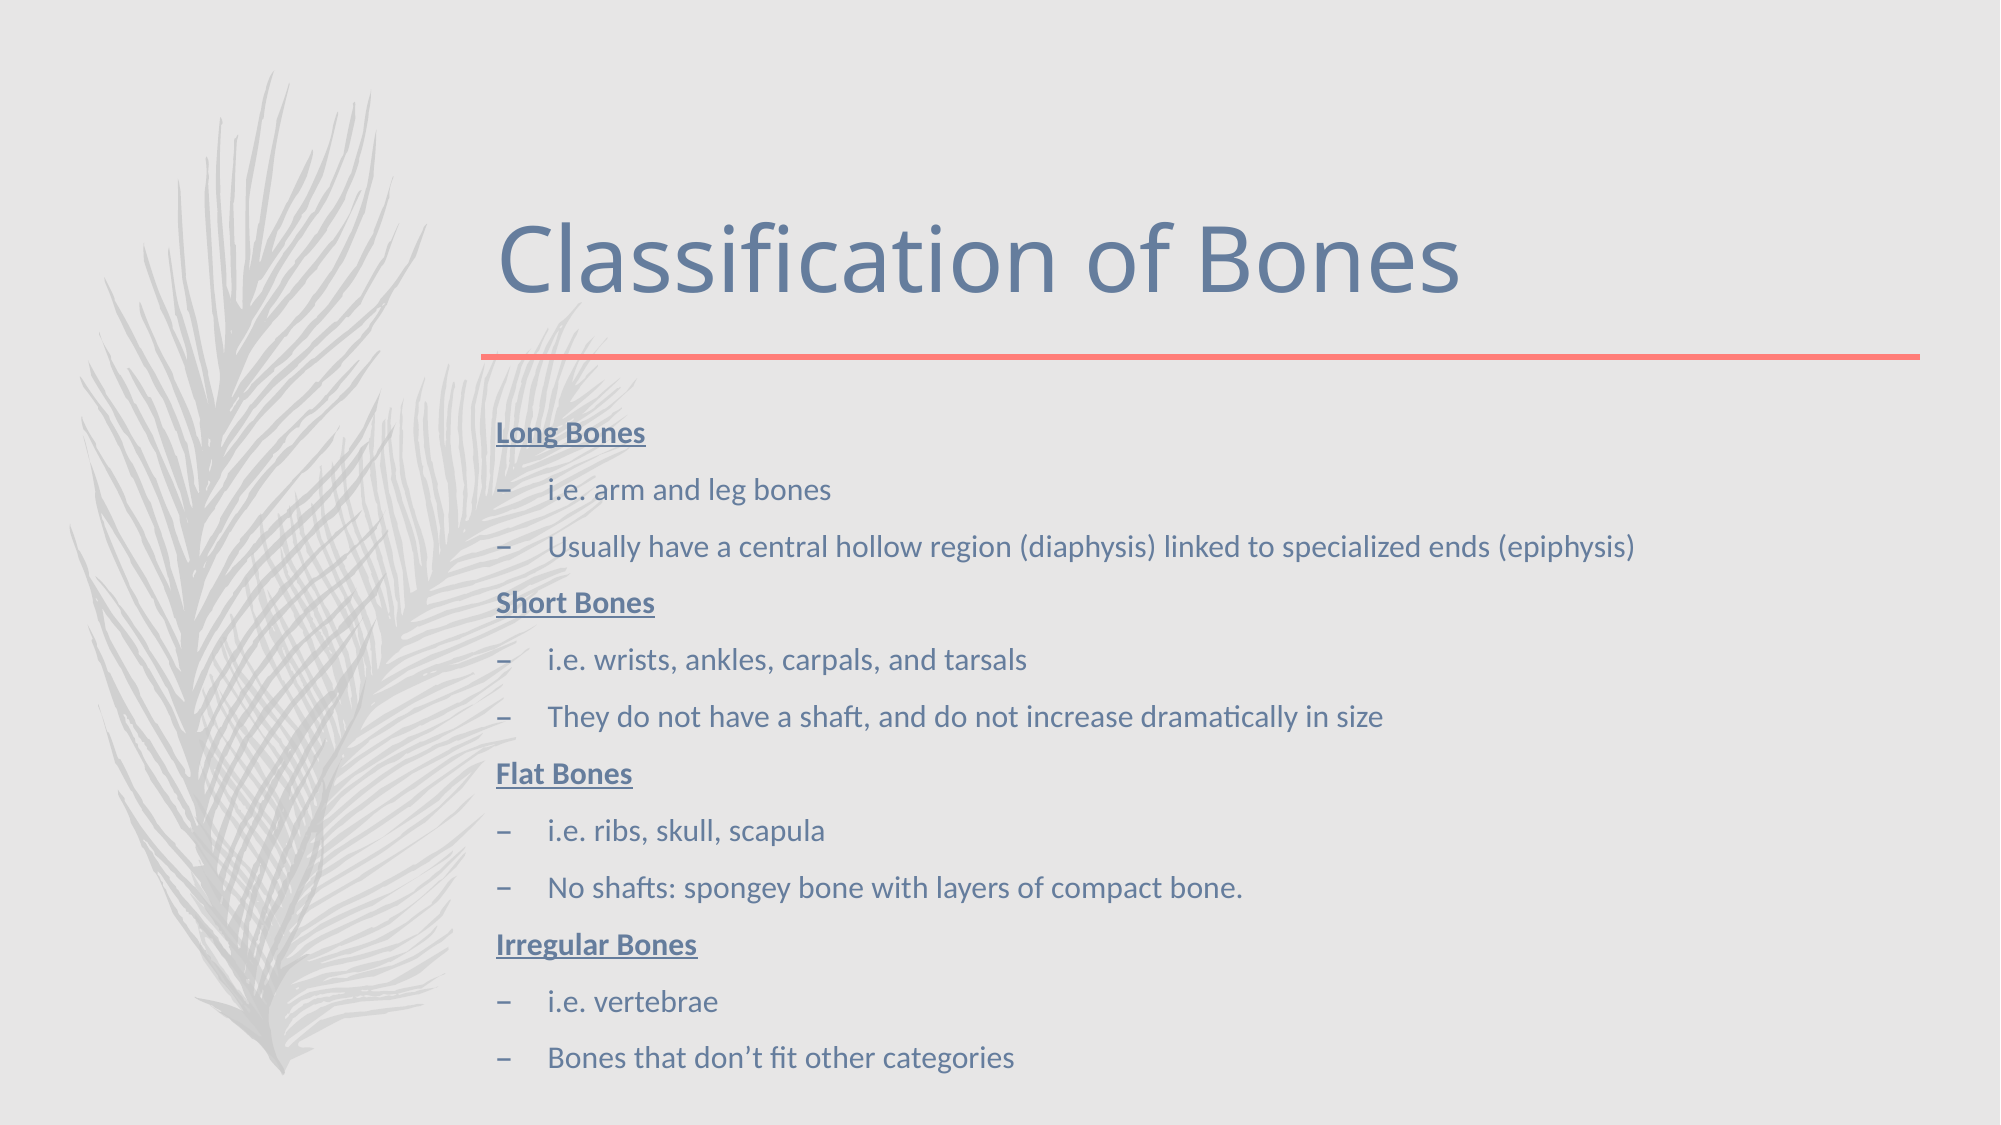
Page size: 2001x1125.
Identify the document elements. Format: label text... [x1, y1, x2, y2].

title Classification of Bones [481, 198, 1920, 350]
list Long Bones i.e. arm and leg bones Usually have a central hollow region (diaphysis) linked to specialized ends (epiphysis) Short Bones i.e. wrists, ankles, carpals, and tarsals They do not have a shaft, and do not increase dramatically in size Flat Bones i.e. ribs, skull, scapula No shafts: spongey bone with layers of compact bone. Irregular Bones i.e. vertebrae Bones that don’t fit other categories [481, 399, 1920, 1085]
